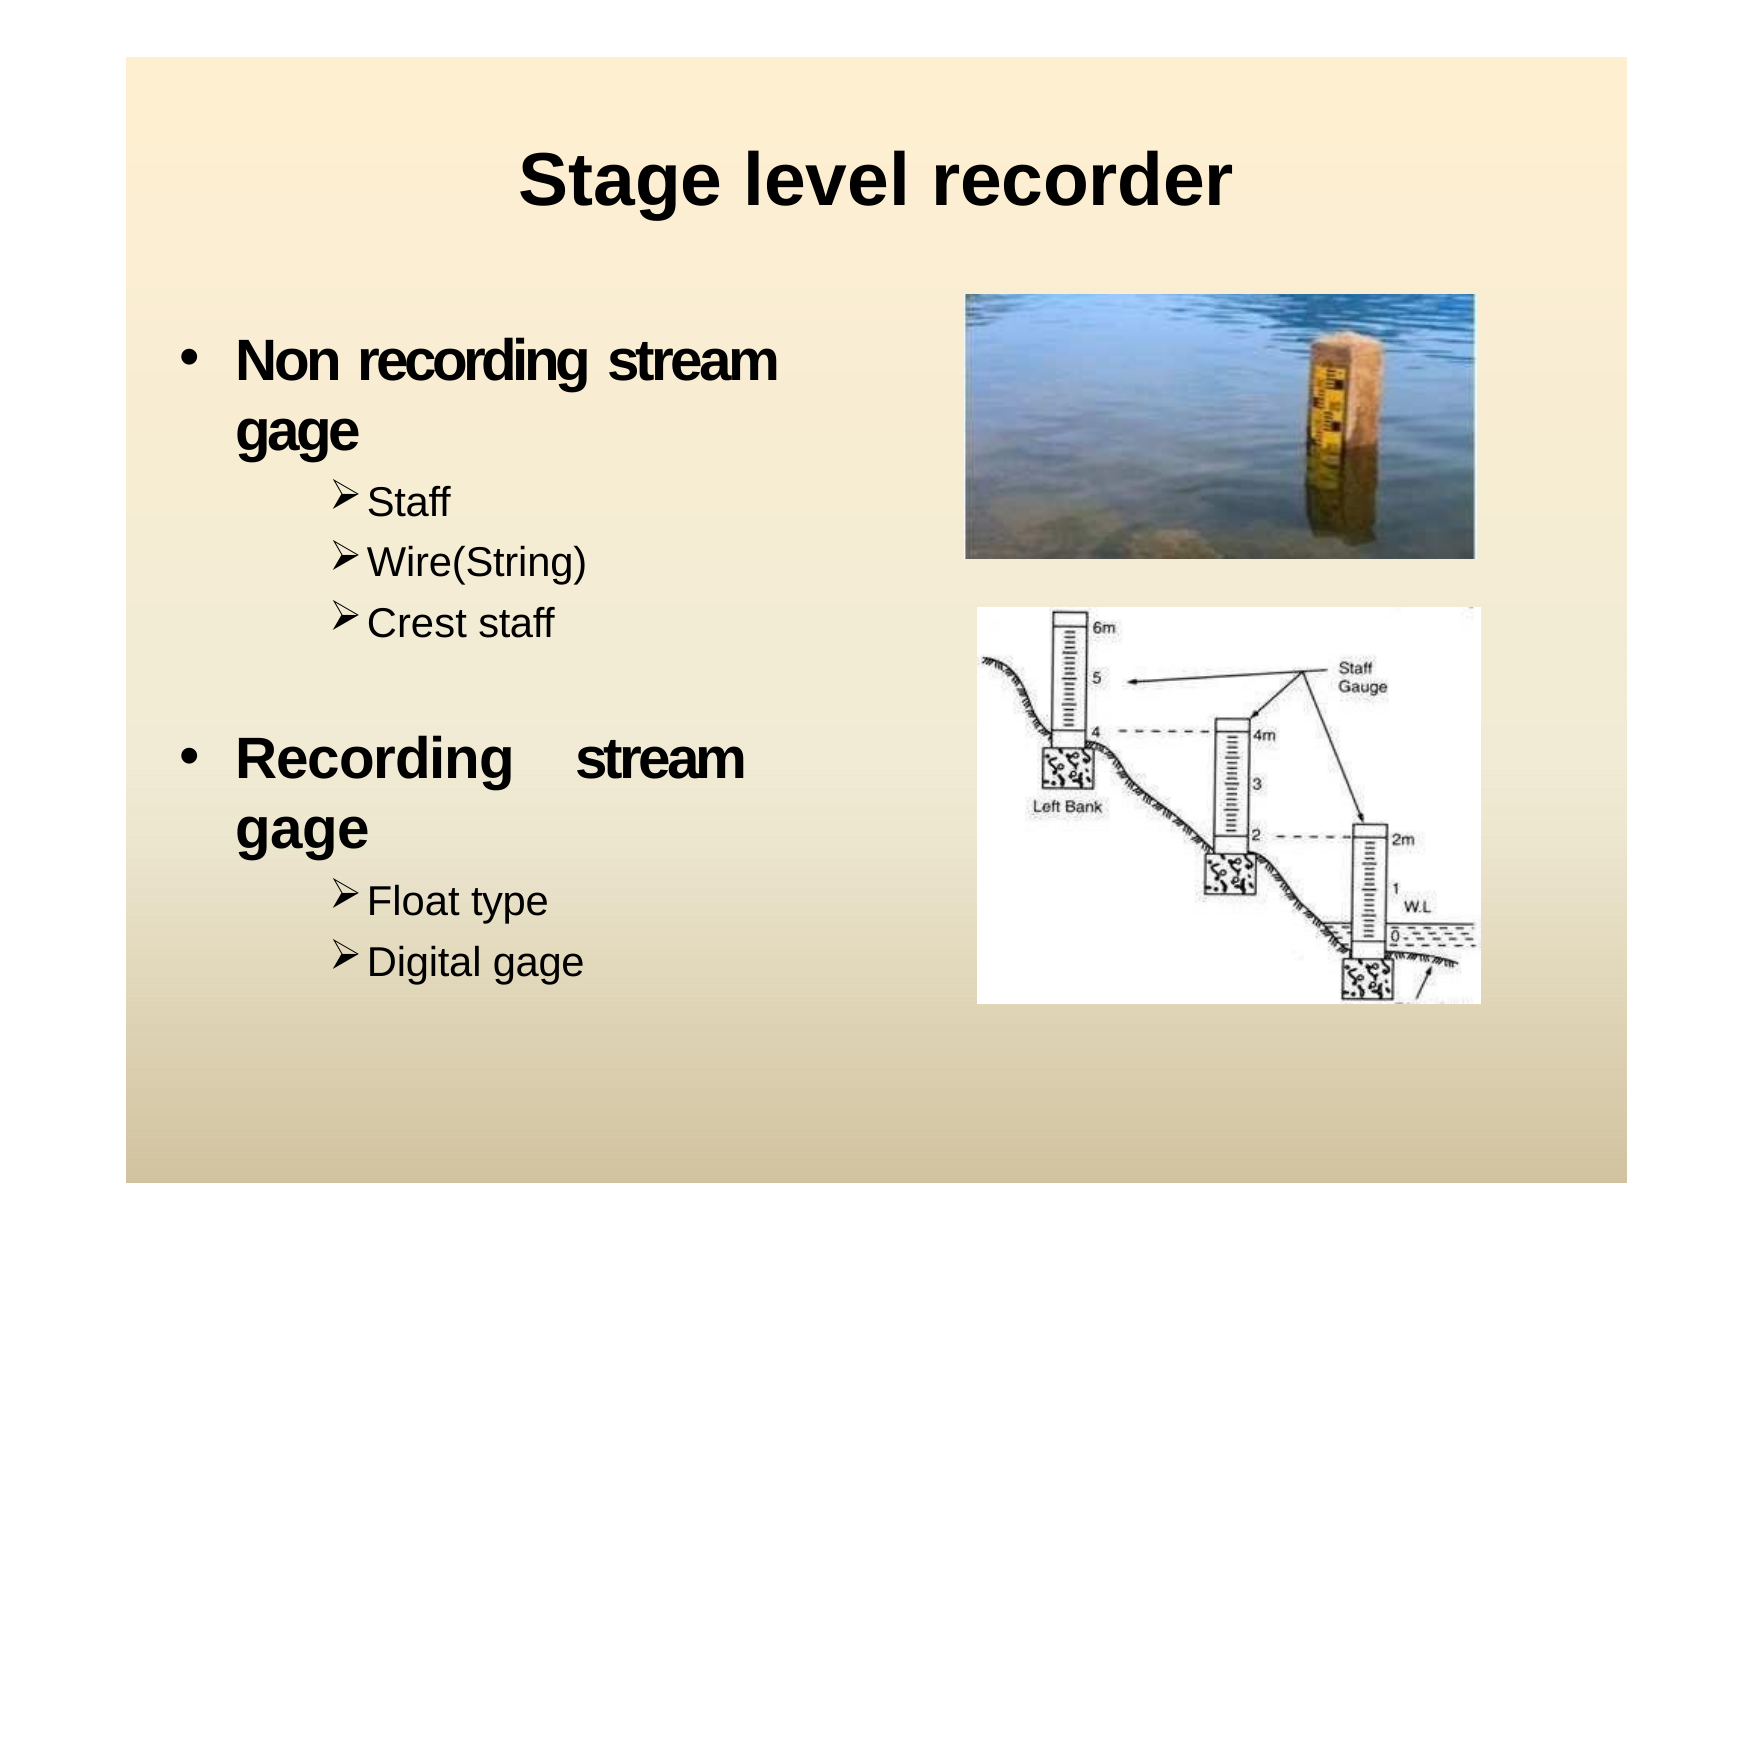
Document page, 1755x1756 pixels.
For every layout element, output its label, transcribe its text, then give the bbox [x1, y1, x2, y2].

text_box Non recording stream gage Staff Wire(String) Crest staff Recording stream gage Float type Digital gage [177, 301, 893, 605]
picture [126, 57, 1627, 606]
picture [976, 619, 1481, 1004]
title Stage level recorder [147, 71, 1534, 424]
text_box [126, 606, 1628, 1183]
